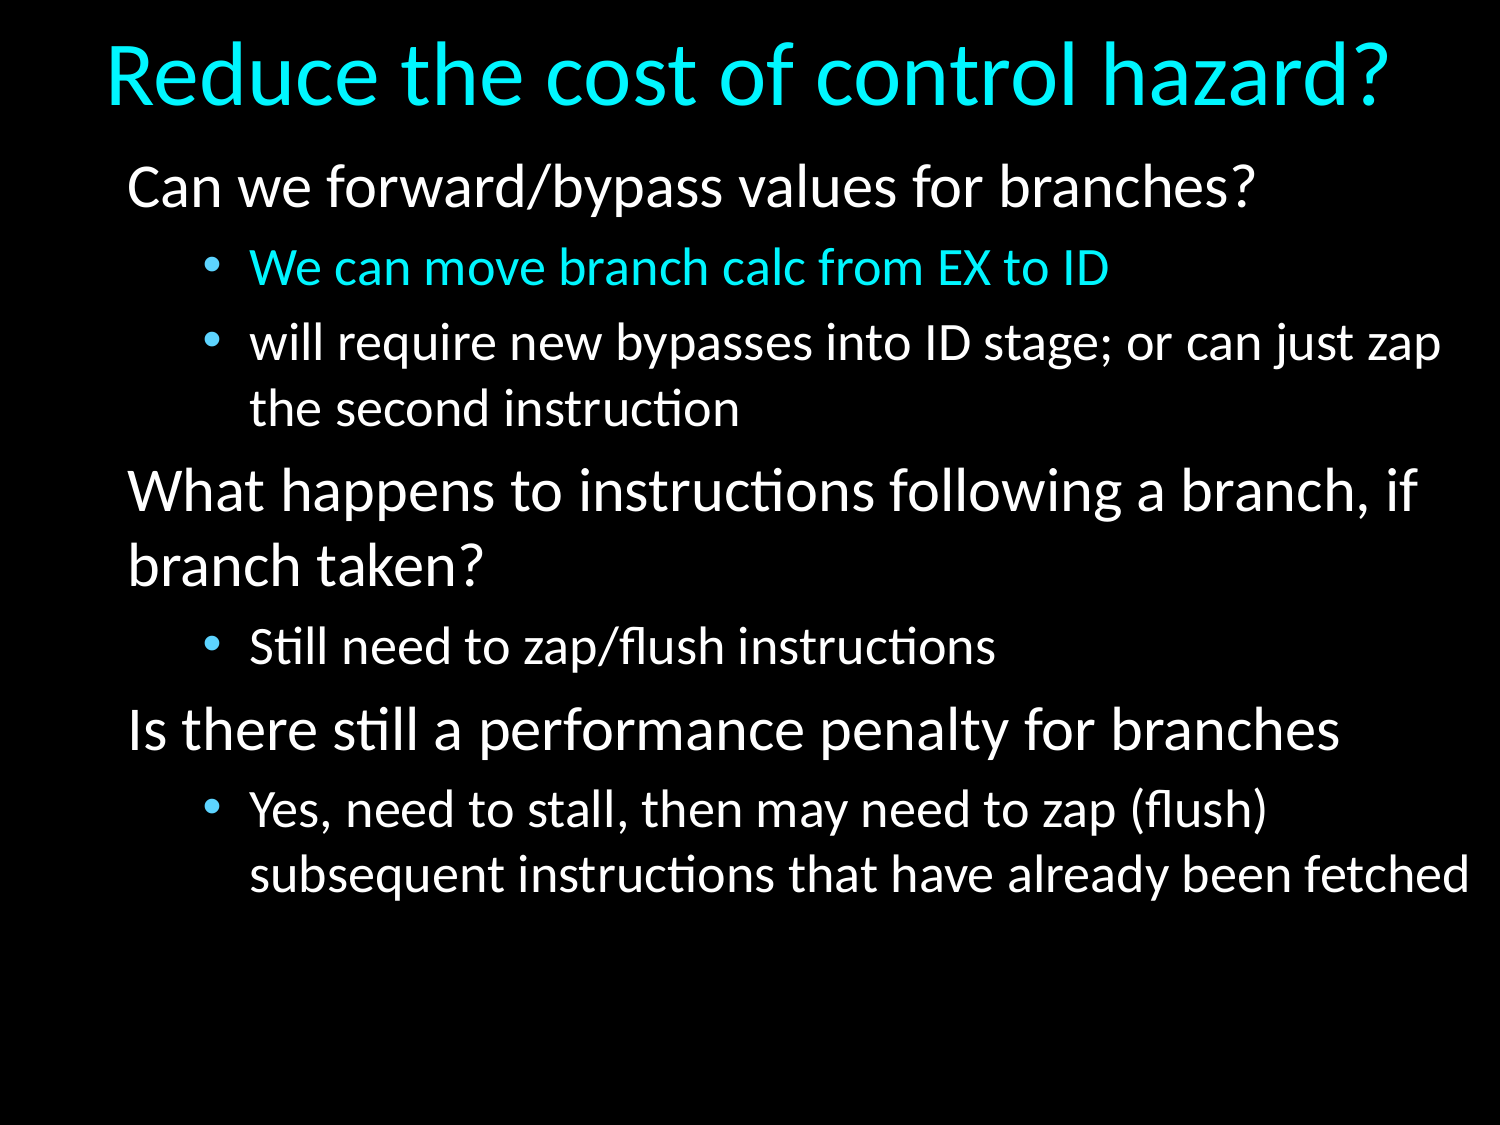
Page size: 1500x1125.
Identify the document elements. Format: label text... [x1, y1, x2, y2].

list Can we forward/bypass values for branches? We can move branch calc from EX to ID will require new bypasses into ID stage; or can just zap the second instruction What happens to instructions following a branch, if branch taken? Still need to zap/flush instructions Is there still a performance penalty for branches Yes, need to stall, then may need to zap (flush) subsequent instructions that have already been fetched [112, 137, 1500, 1063]
title Reduce the cost of control hazard? [37, 24, 1463, 113]
